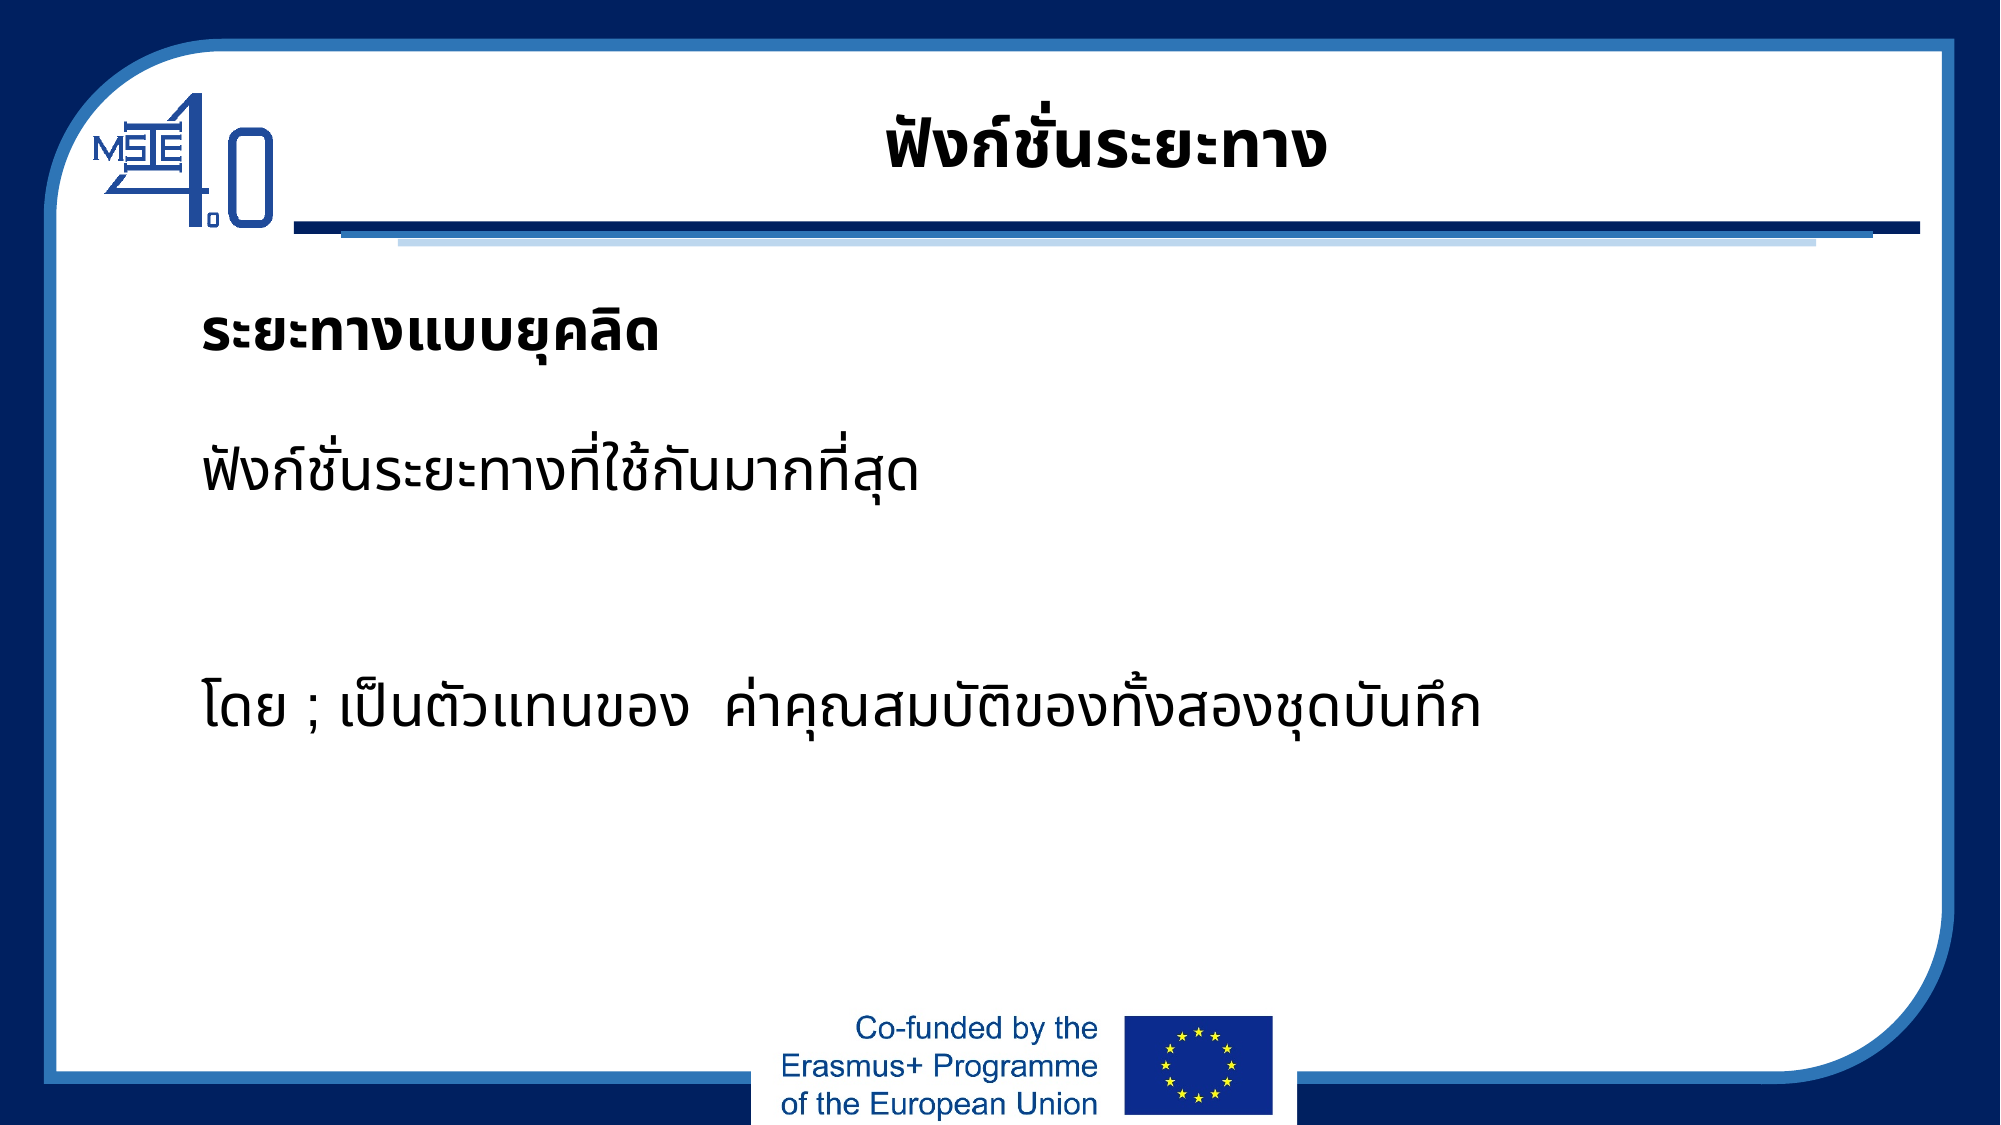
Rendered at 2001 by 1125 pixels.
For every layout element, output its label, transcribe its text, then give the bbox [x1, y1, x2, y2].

title ฟังก์ชั่นระยะทาง [294, 73, 1921, 220]
picture [751, 1003, 1298, 1125]
